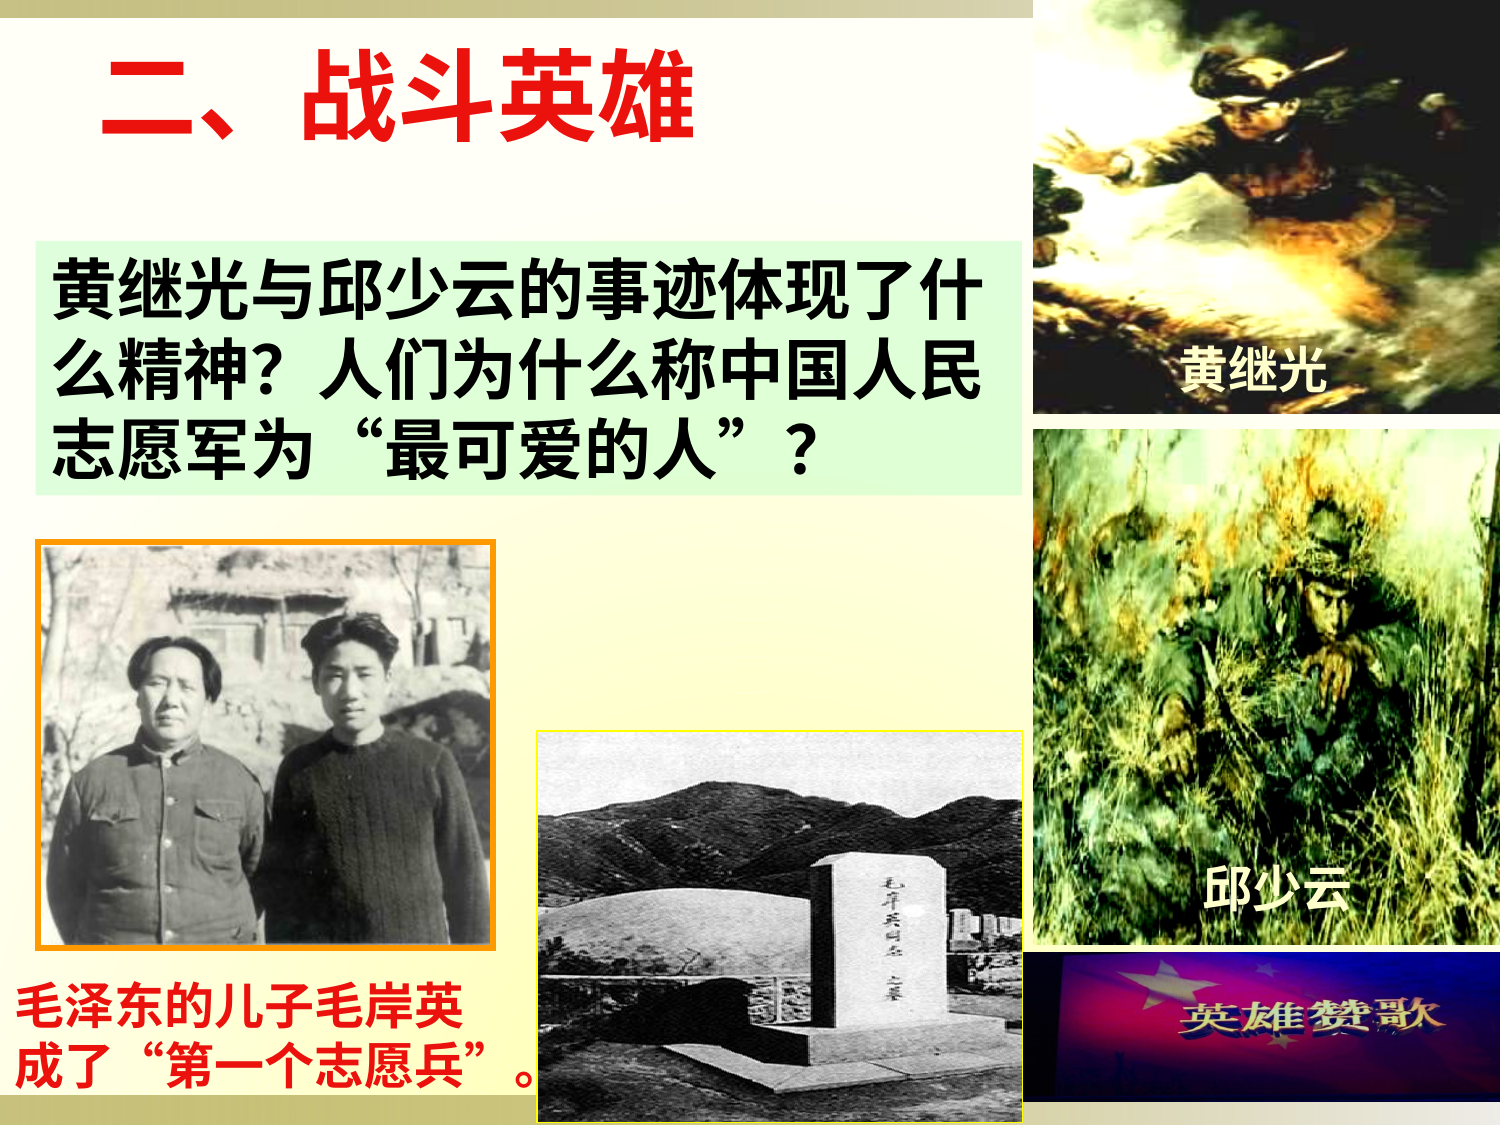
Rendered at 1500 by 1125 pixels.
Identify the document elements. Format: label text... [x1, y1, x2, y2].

text_box 黄继光与邱少云的事迹体现了什么精神？人们为什么称中国人民志愿军为“最可爱的人”？ [35, 240, 1022, 496]
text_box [0, 544, 751, 1103]
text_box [1032, 428, 1500, 946]
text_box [1032, 0, 1500, 415]
picture [536, 731, 1500, 1123]
text_box 二、战斗英雄 [0, 0, 1032, 188]
